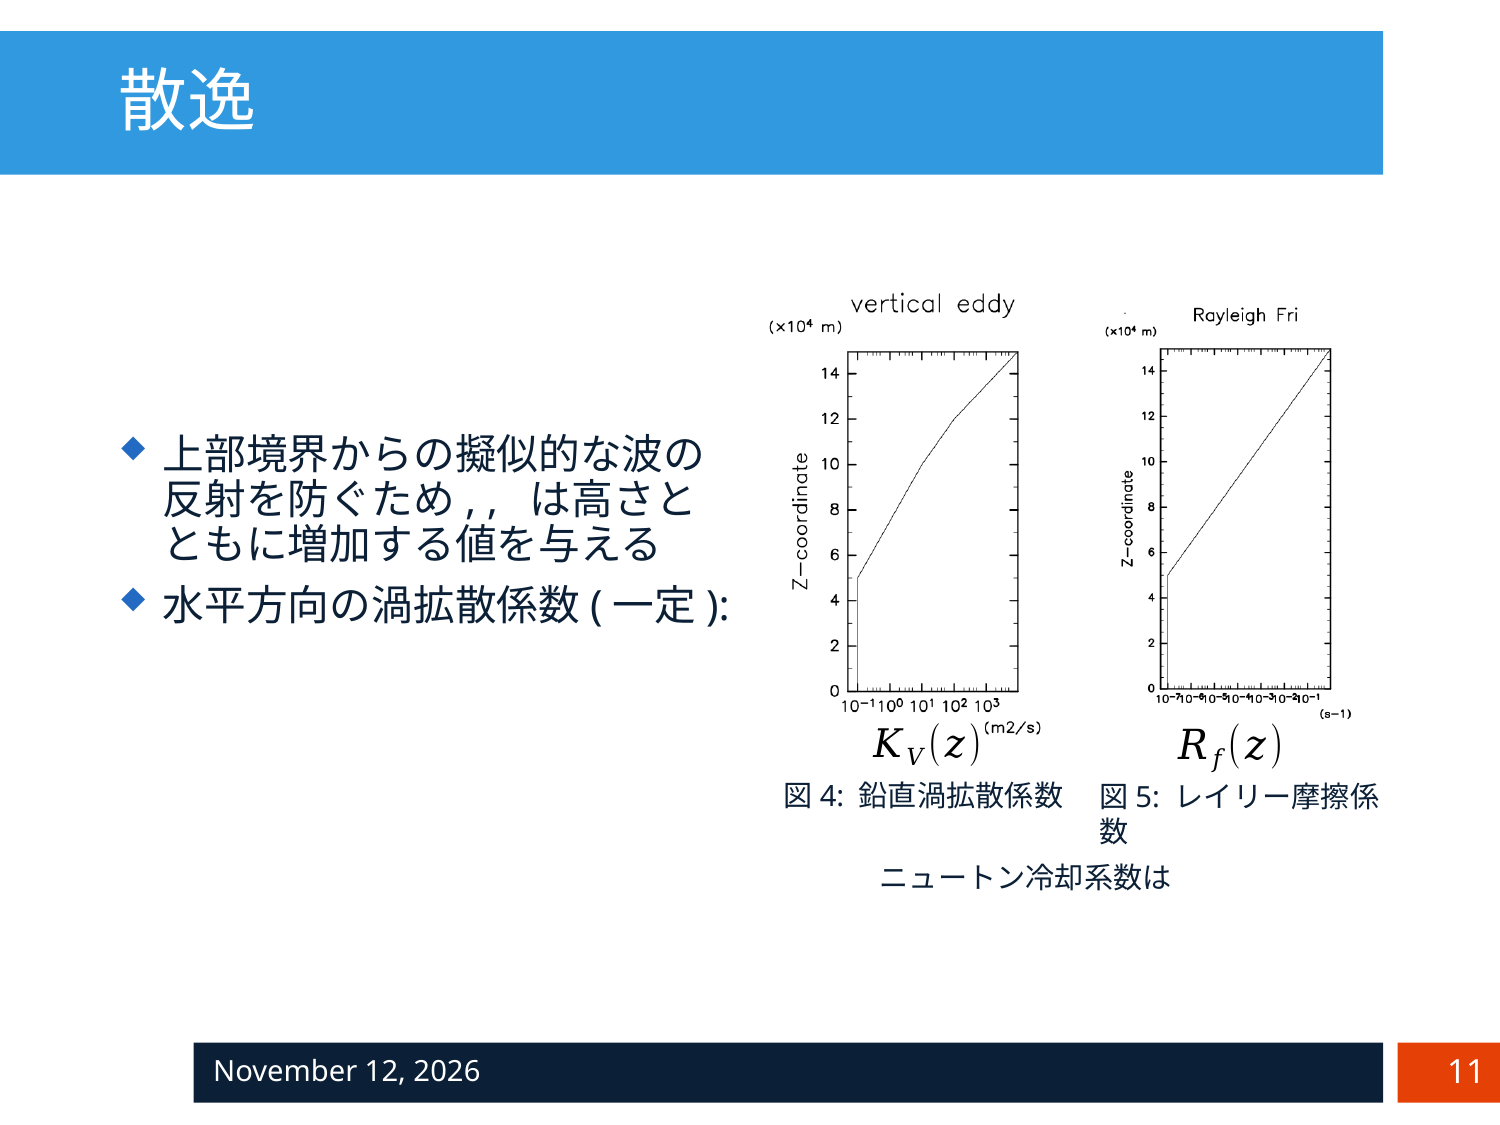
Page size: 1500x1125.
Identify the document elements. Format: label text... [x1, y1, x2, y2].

picture [1092, 288, 1368, 739]
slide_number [198, 1042, 525, 1103]
title 散逸 [103, 31, 1313, 175]
text_box 図4: 鉛直渦拡散係数 [768, 770, 1085, 820]
text_box 図5: レイリー摩擦係数 [1084, 771, 1411, 857]
slide_number 11 [1397, 1042, 1500, 1103]
picture [768, 288, 1044, 739]
